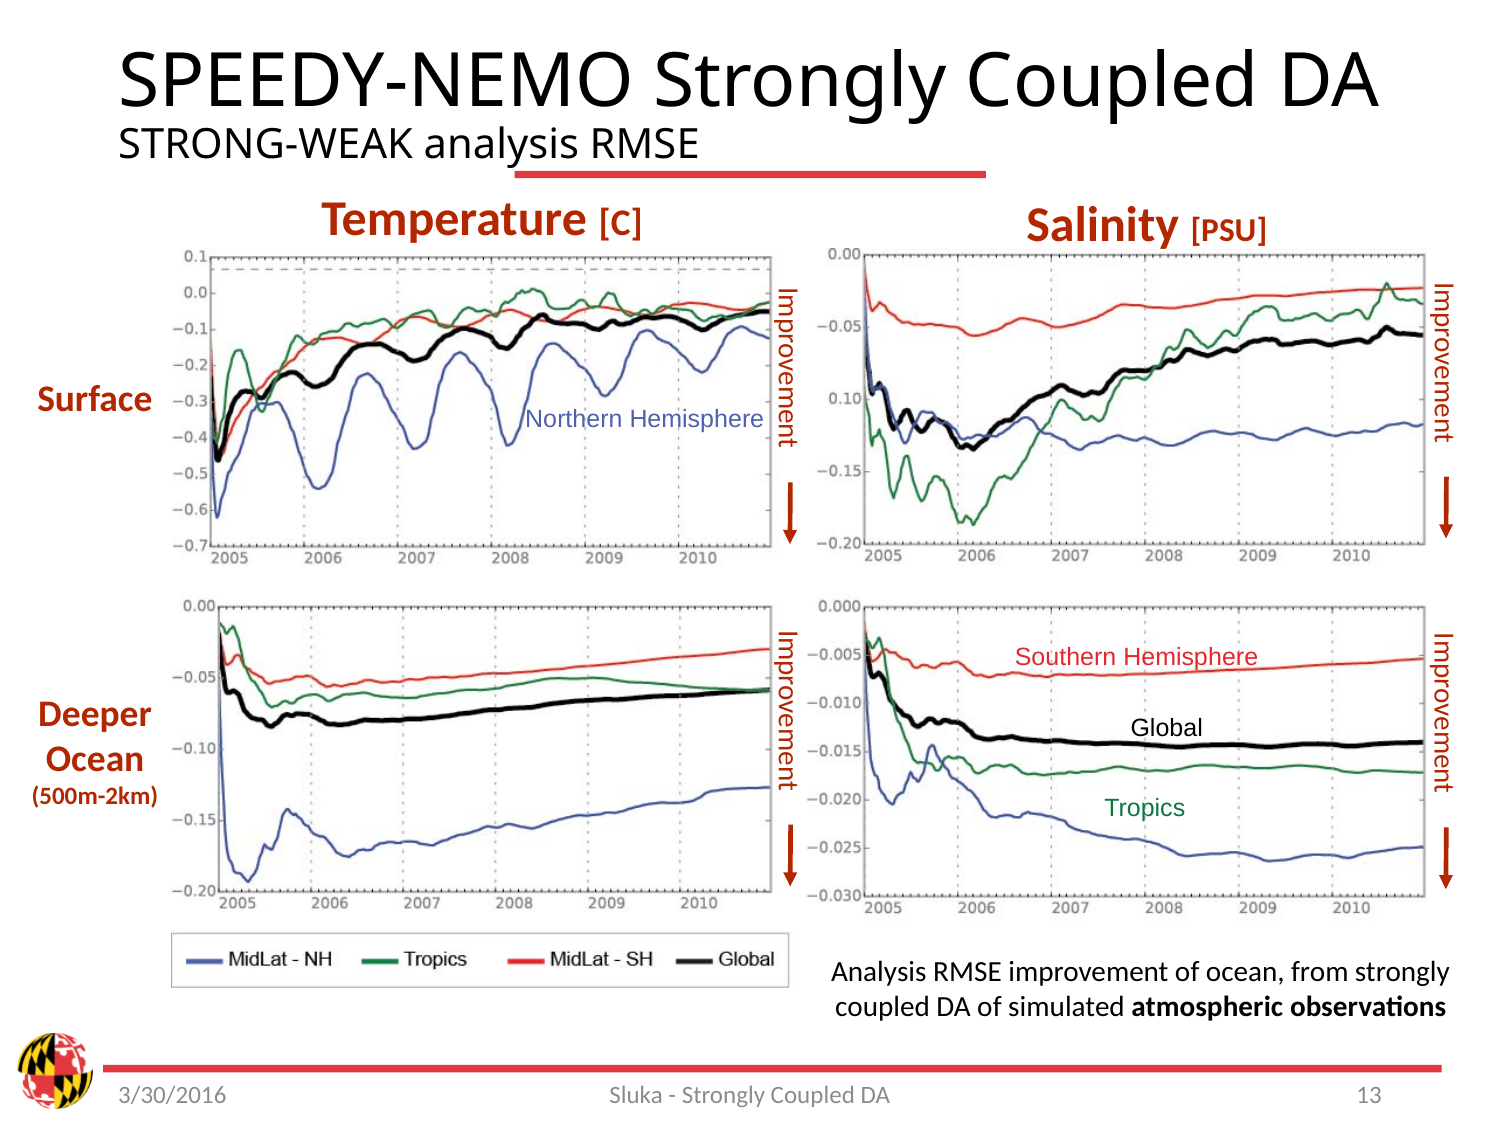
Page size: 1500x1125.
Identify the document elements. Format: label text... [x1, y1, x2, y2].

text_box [1420, 605, 1472, 890]
text_box Salinity [PSU] [1011, 183, 1283, 248]
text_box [1420, 255, 1472, 539]
title SPEEDY-NEMO Strongly Coupled DA STRONG-WEAK analysis RMSE [103, 39, 1397, 170]
slide_number 13 [1059, 1063, 1397, 1123]
text_box Surface [22, 366, 168, 427]
text_box Deeper Ocean (500m-2km) [16, 681, 171, 817]
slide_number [103, 1063, 441, 1123]
picture [17, 1033, 93, 1109]
text_box Analysis RMSE improvement of ocean, from strongly coupled DA of simulated atmospheric observations [810, 944, 1472, 1030]
picture [171, 248, 1427, 988]
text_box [764, 603, 816, 887]
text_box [764, 260, 816, 545]
footer Sluka - Strongly Coupled DA [496, 1063, 1004, 1123]
text_box Temperature [C] [306, 177, 658, 248]
